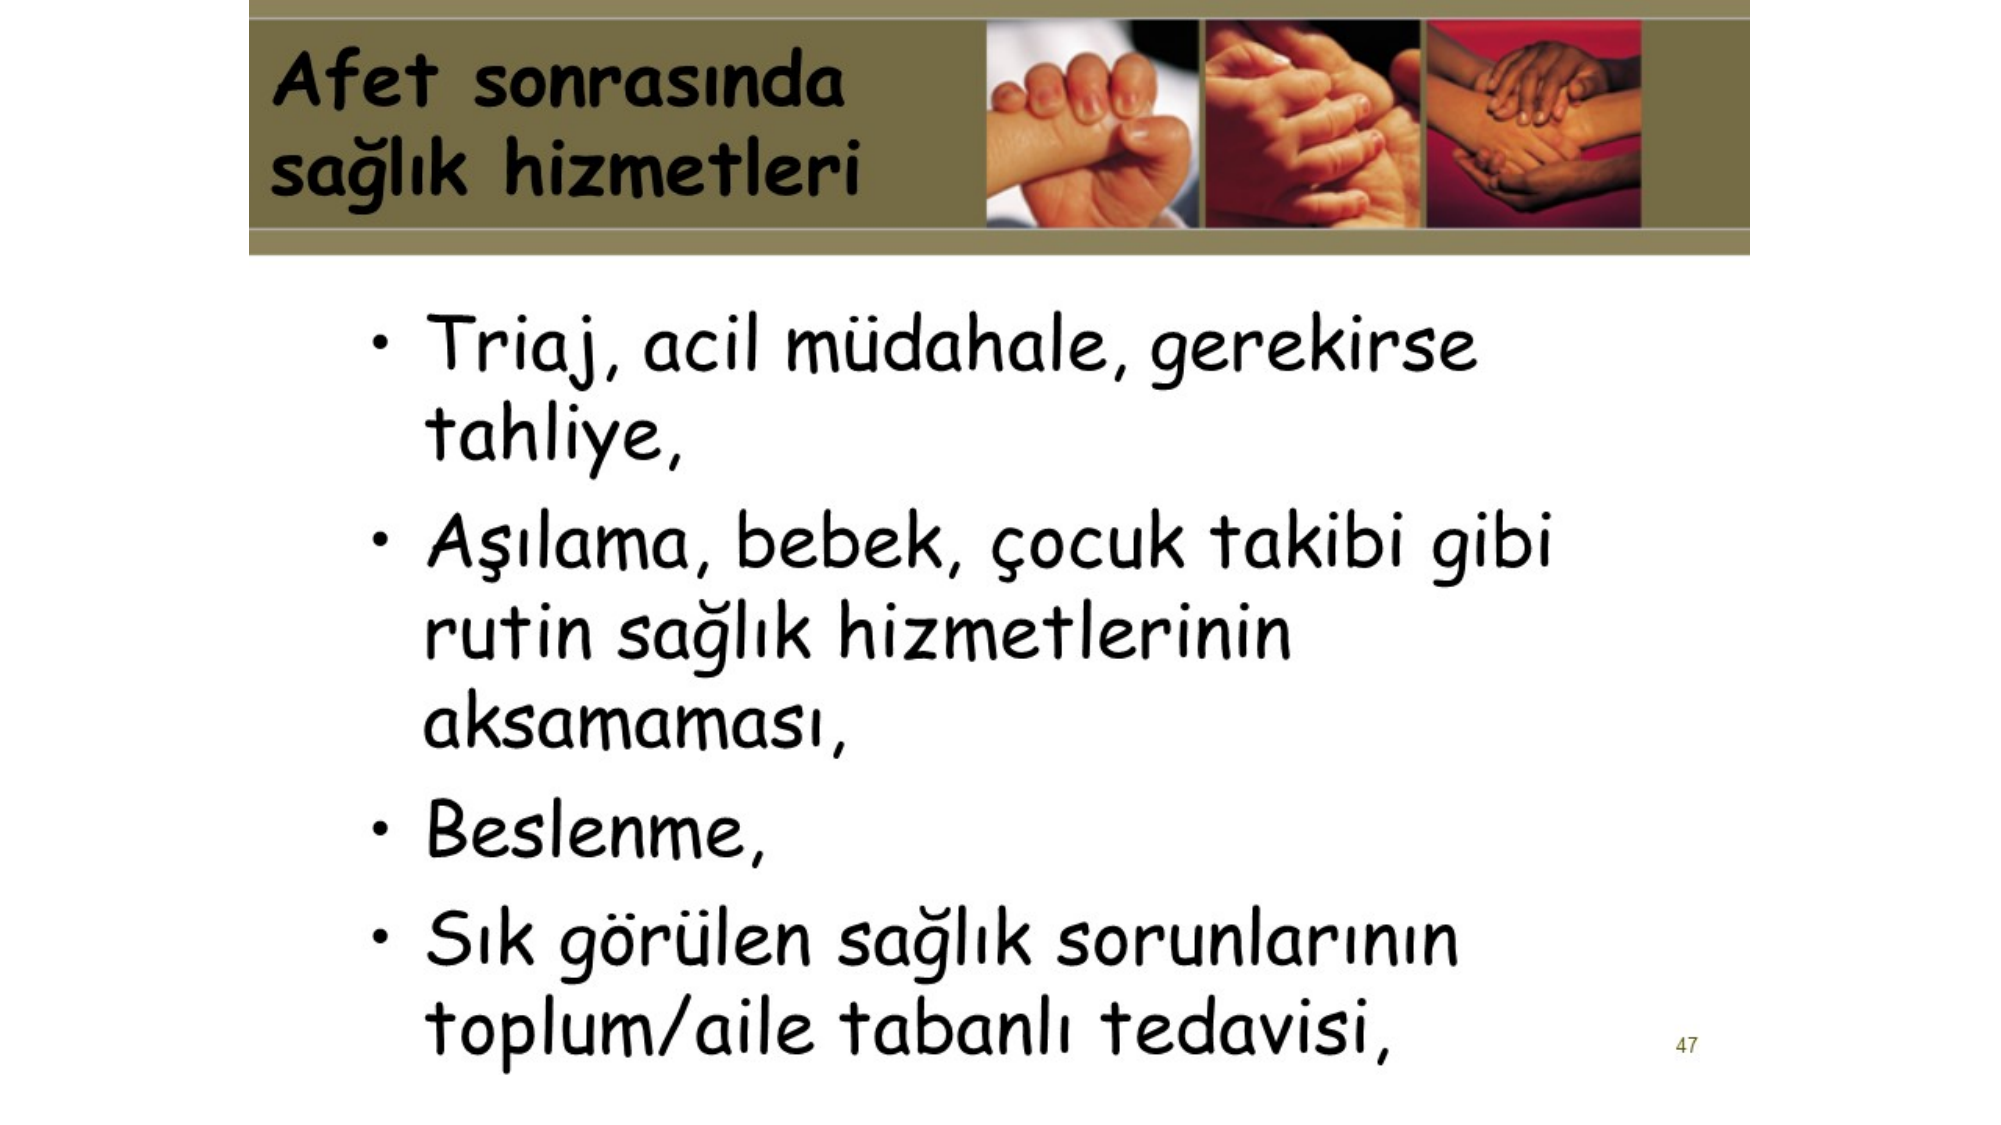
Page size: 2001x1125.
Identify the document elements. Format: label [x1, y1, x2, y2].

picture [249, 0, 1750, 1125]
